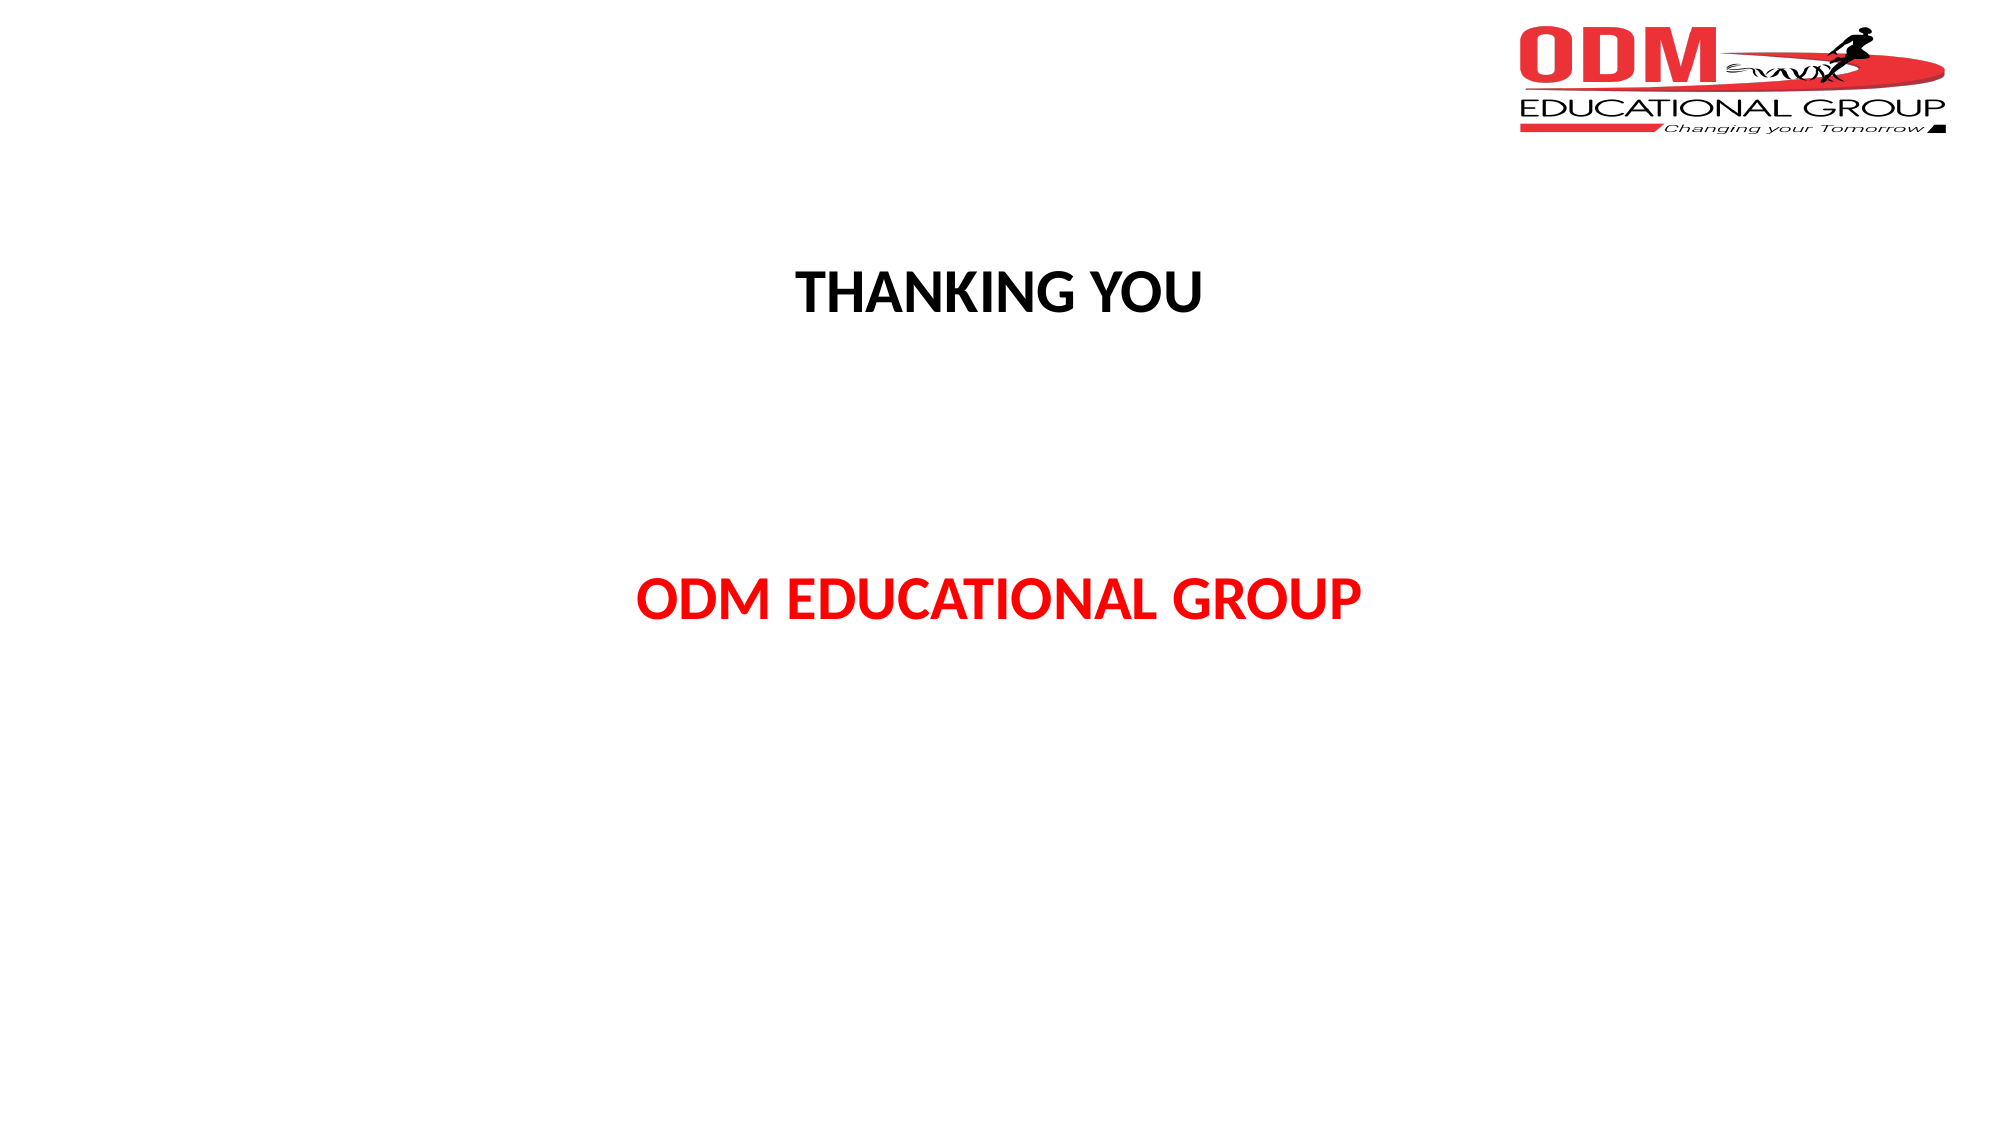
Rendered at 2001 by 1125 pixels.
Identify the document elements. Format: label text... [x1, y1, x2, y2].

list ODM EDUCATIONAL GROUP [137, 299, 1863, 1014]
title THANKING YOU [137, 170, 1863, 299]
picture [1519, 26, 1946, 134]
